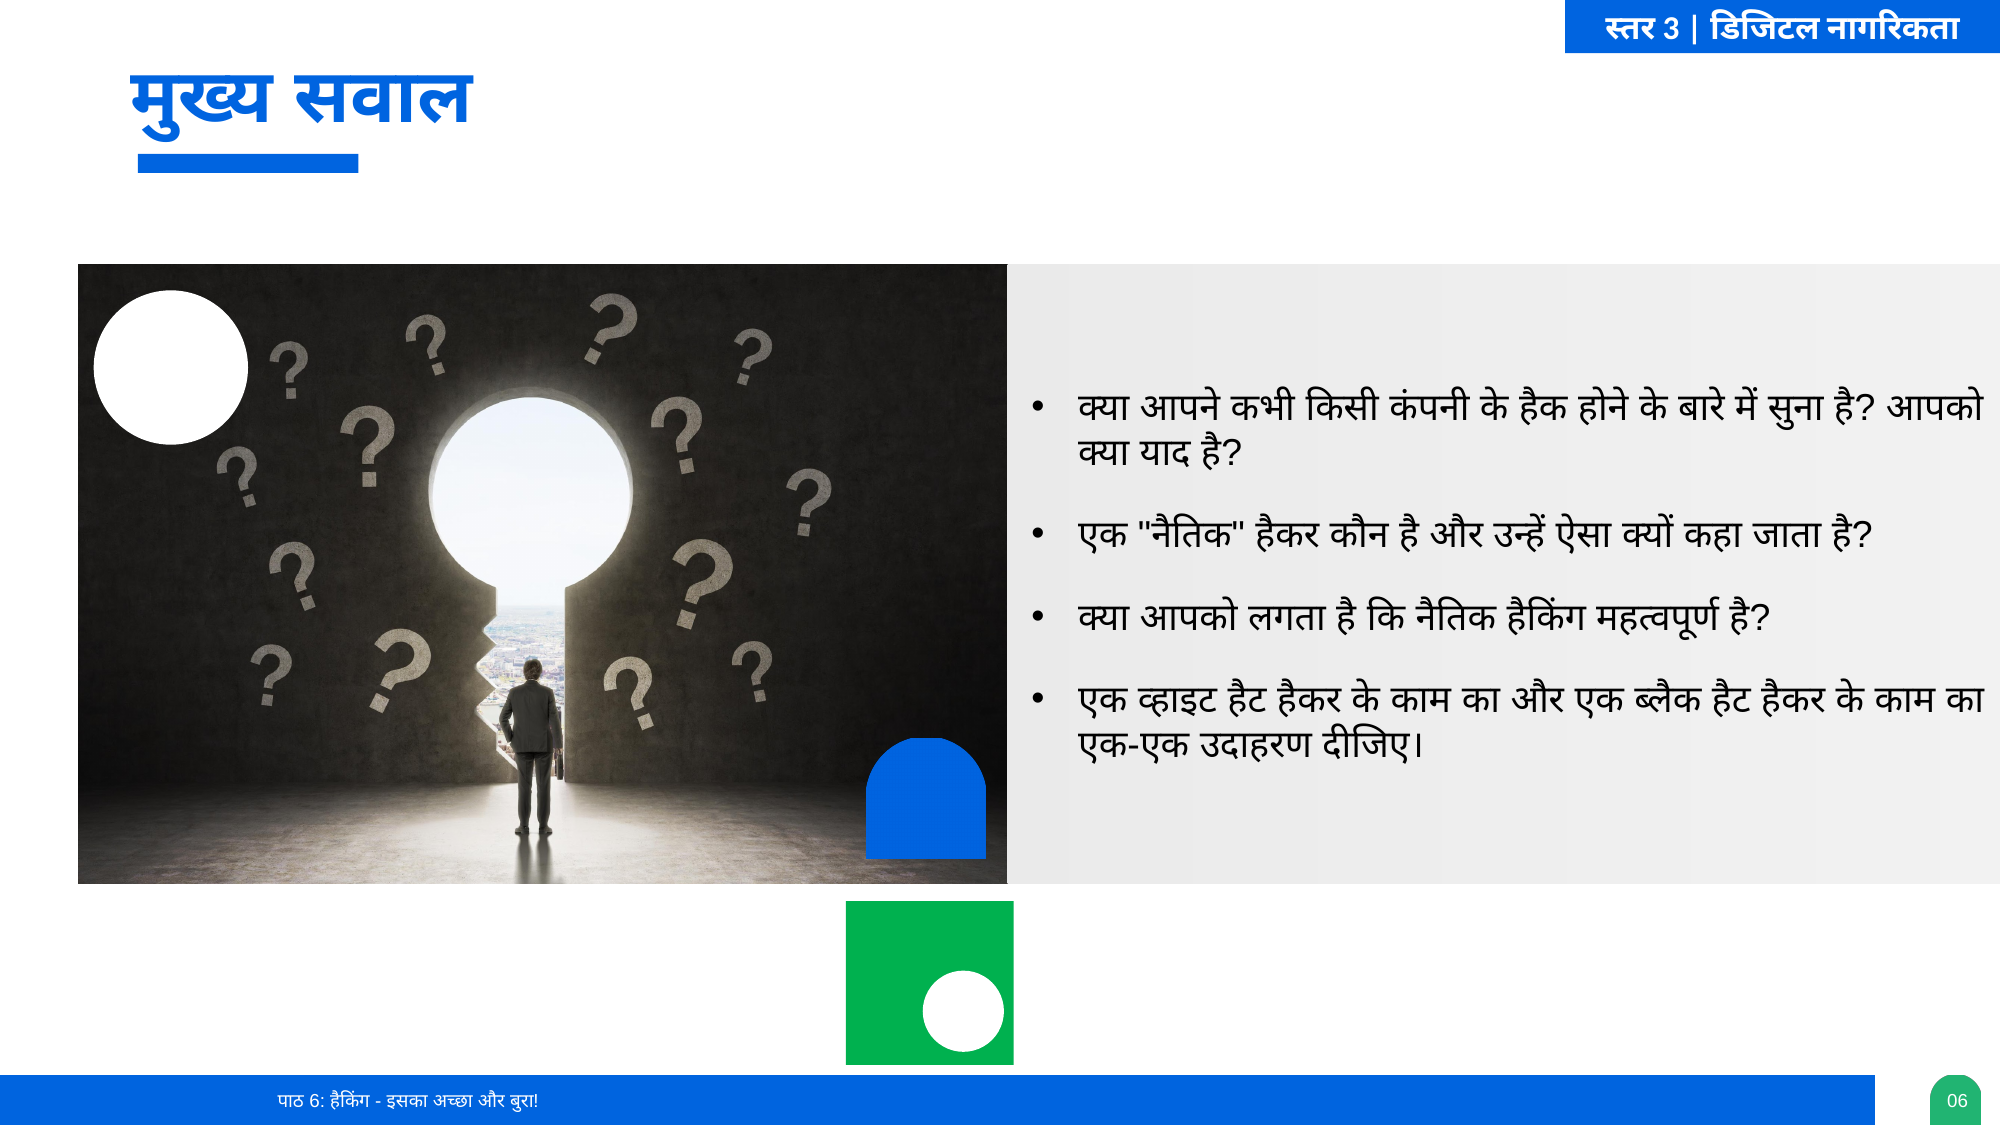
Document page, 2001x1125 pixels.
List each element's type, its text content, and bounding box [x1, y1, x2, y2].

text_box क्या आपने कभी किसी कंपनी के हैक होने के बारे में सुना है? आपको क्या याद है? एक "नैतिक" हैकर कौन है और उन्हें ऐसा क्यों कहा जाता है? क्या आपको लगता है कि नैतिक हैकिंग महत्वपूर्ण है? एक व्हाइट हैट हैकर के काम का और एक ब्लैक हैट हैकर के काम का एक-एक उदाहरण दीजिए। [1010, 264, 2000, 884]
picture [78, 263, 1009, 885]
slide_number 0‹#› [1903, 1077, 1984, 1123]
text_box [137, 153, 359, 173]
footer पाठ 6: हैकिंग - इसका अच्छा और बुरा! [262, 1077, 938, 1123]
text_box मुख्य सवाल [115, 50, 1863, 147]
text_box [922, 970, 1004, 1052]
text_box [845, 901, 1014, 1065]
